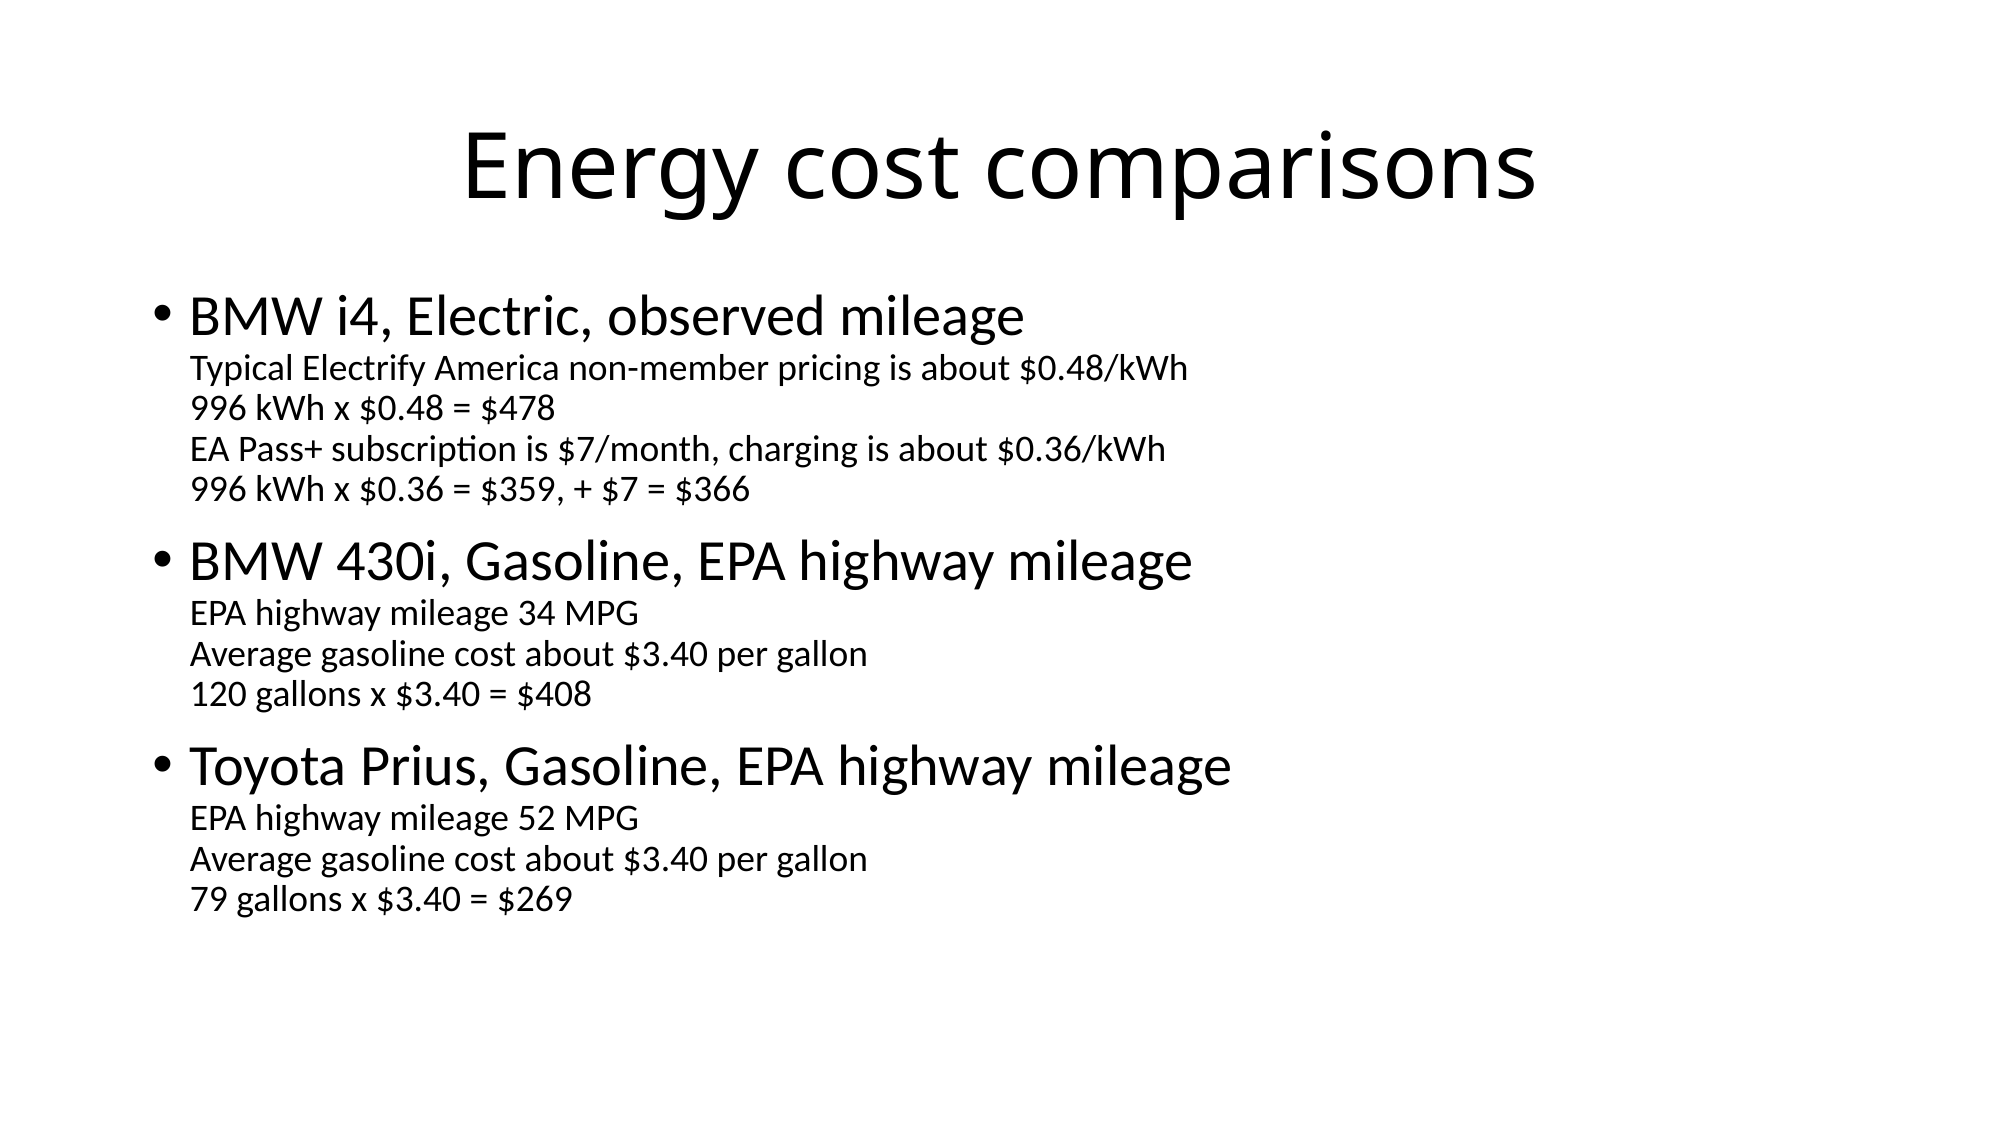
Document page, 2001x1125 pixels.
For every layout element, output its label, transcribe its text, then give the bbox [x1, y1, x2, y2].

list BMW i4, Electric, observed mileage Typical Electrify America non-member pricing is about $0.48/kWh 996 kWh x $0.48 = $478 EA Pass+ subscription is $7/month, charging is about $0.36/kWh 996 kWh x $0.36 = $359, + $7 = $366 BMW 430i, Gasoline, EPA highway mileage EPA highway mileage 34 MPG Average gasoline cost about $3.40 per gallon 120 gallons x $3.40 = $408 Toyota Prius, Gasoline, EPA highway mileage EPA highway mileage 52 MPG Average gasoline cost about $3.40 per gallon 79 gallons x $3.40 = $269 [137, 277, 1863, 1014]
title Energy cost comparisons [137, 59, 1863, 277]
